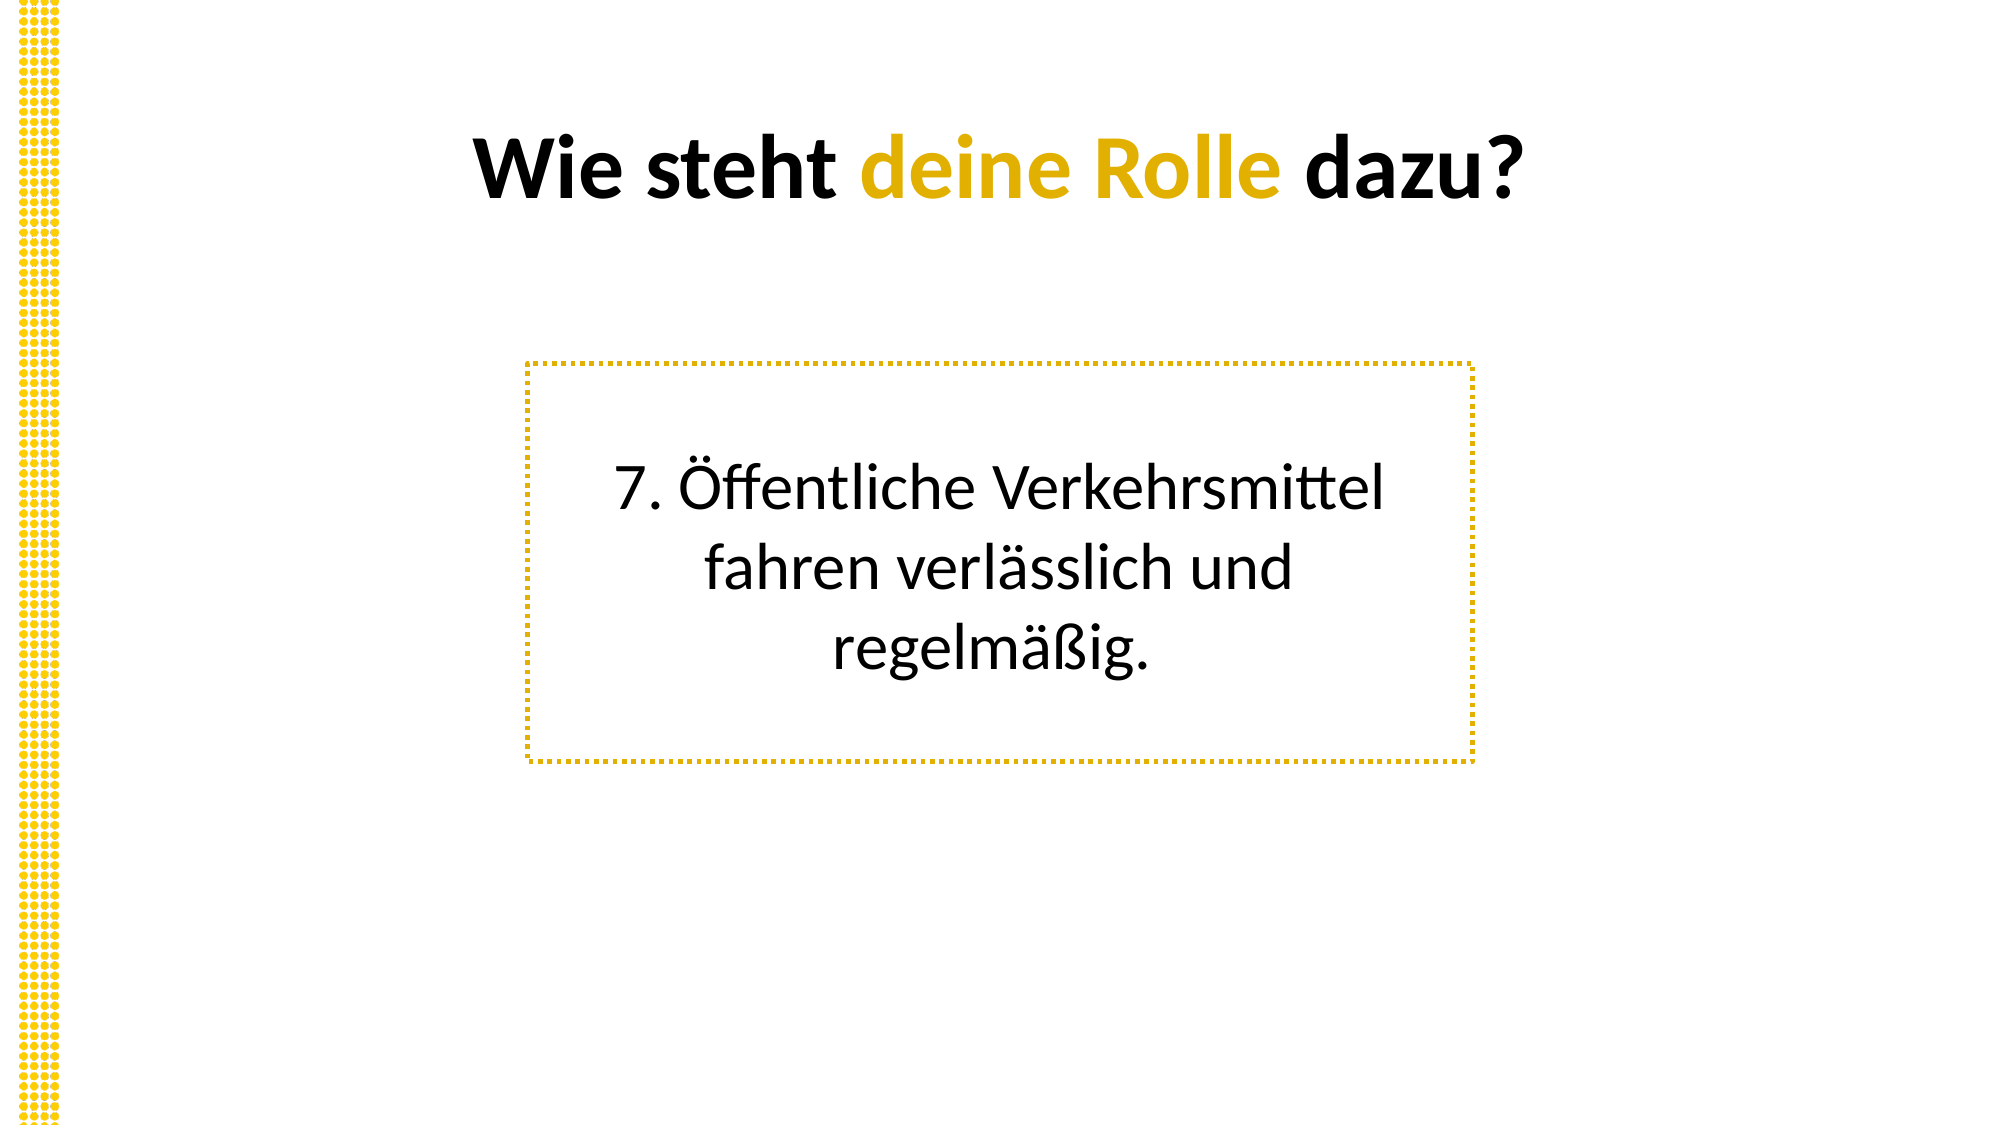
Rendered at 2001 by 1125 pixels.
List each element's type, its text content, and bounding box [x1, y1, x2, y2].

text_box 7. Öffentliche Verkehrsmittel fahren verlässlich und regelmäßig. [527, 363, 1473, 762]
title Wie steht deine Rolle dazu? [137, 59, 1863, 278]
picture [0, 0, 87, 1125]
